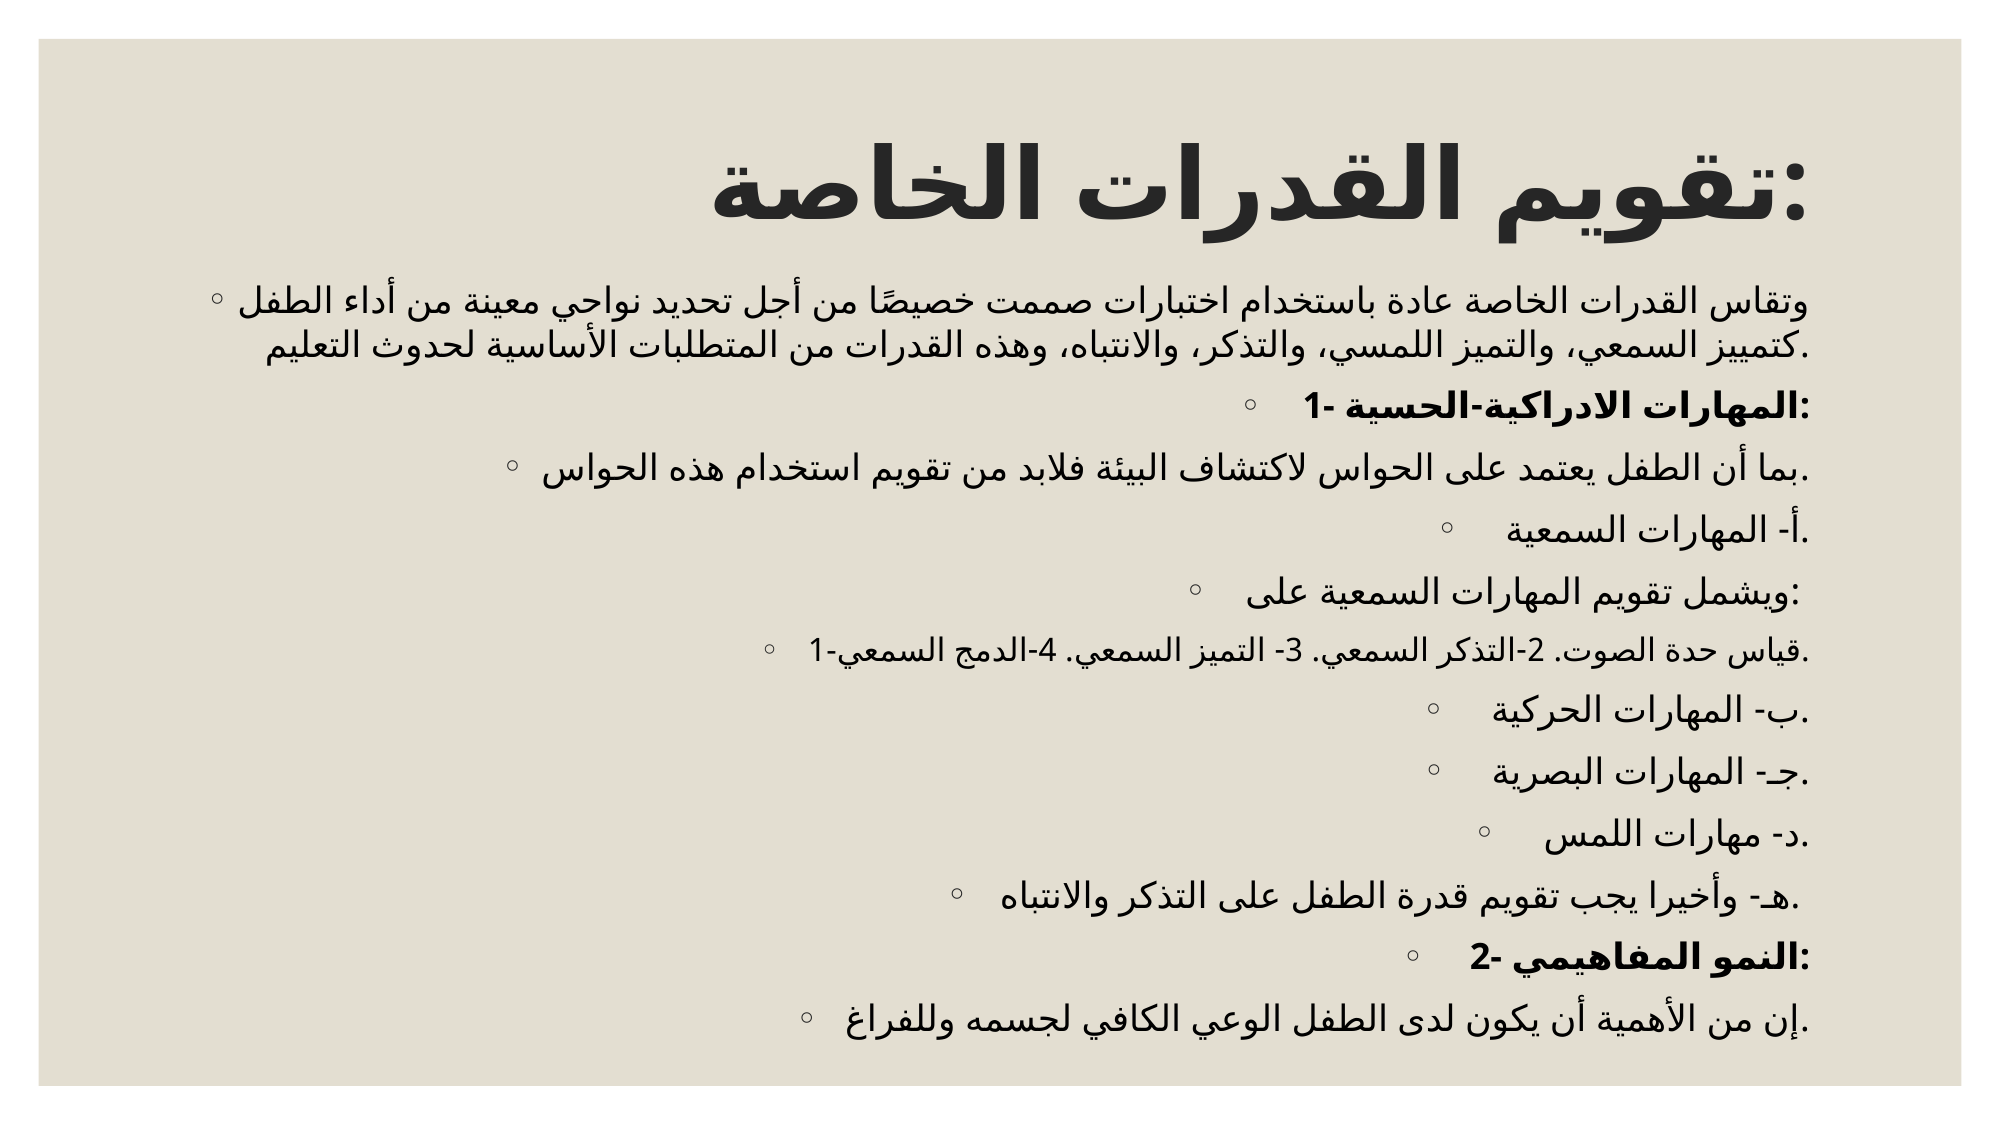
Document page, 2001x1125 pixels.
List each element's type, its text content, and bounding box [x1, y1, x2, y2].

list وتقاس القدرات الخاصة عادة باستخدام اختبارات صممت خصيصًا من أجل تحديد نواحي معينة من أداء الطفل كتمييز السمعي، والتميز اللمسي، والتذكر، والانتباه، وهذه القدرات من المتطلبات الأساسية لحدوث التعليم. 1- المهارات الادراكية-الحسية: بما أن الطفل يعتمد على الحواس لاكتشاف البيئة فلابد من تقويم استخدام هذه الحواس. أ- المهارات السمعية. ويشمل تقويم المهارات السمعية على: 1-قياس حدة الصوت. 2-التذكر السمعي. 3- التميز السمعي. 4-الدمج السمعي. ب- المهارات الحركية. جـ- المهارات البصرية. د- مهارات اللمس. هـ- وأخيرا يجب تقويم قدرة الطفل على التذكر والانتباه. 2- النمو المفاهيمي: إن من الأهمية أن يكون لدى الطفل الوعي الكافي لجسمه وللفراغ. [174, 269, 1825, 1066]
title تقويم القدرات الخاصة: [174, 105, 1825, 269]
